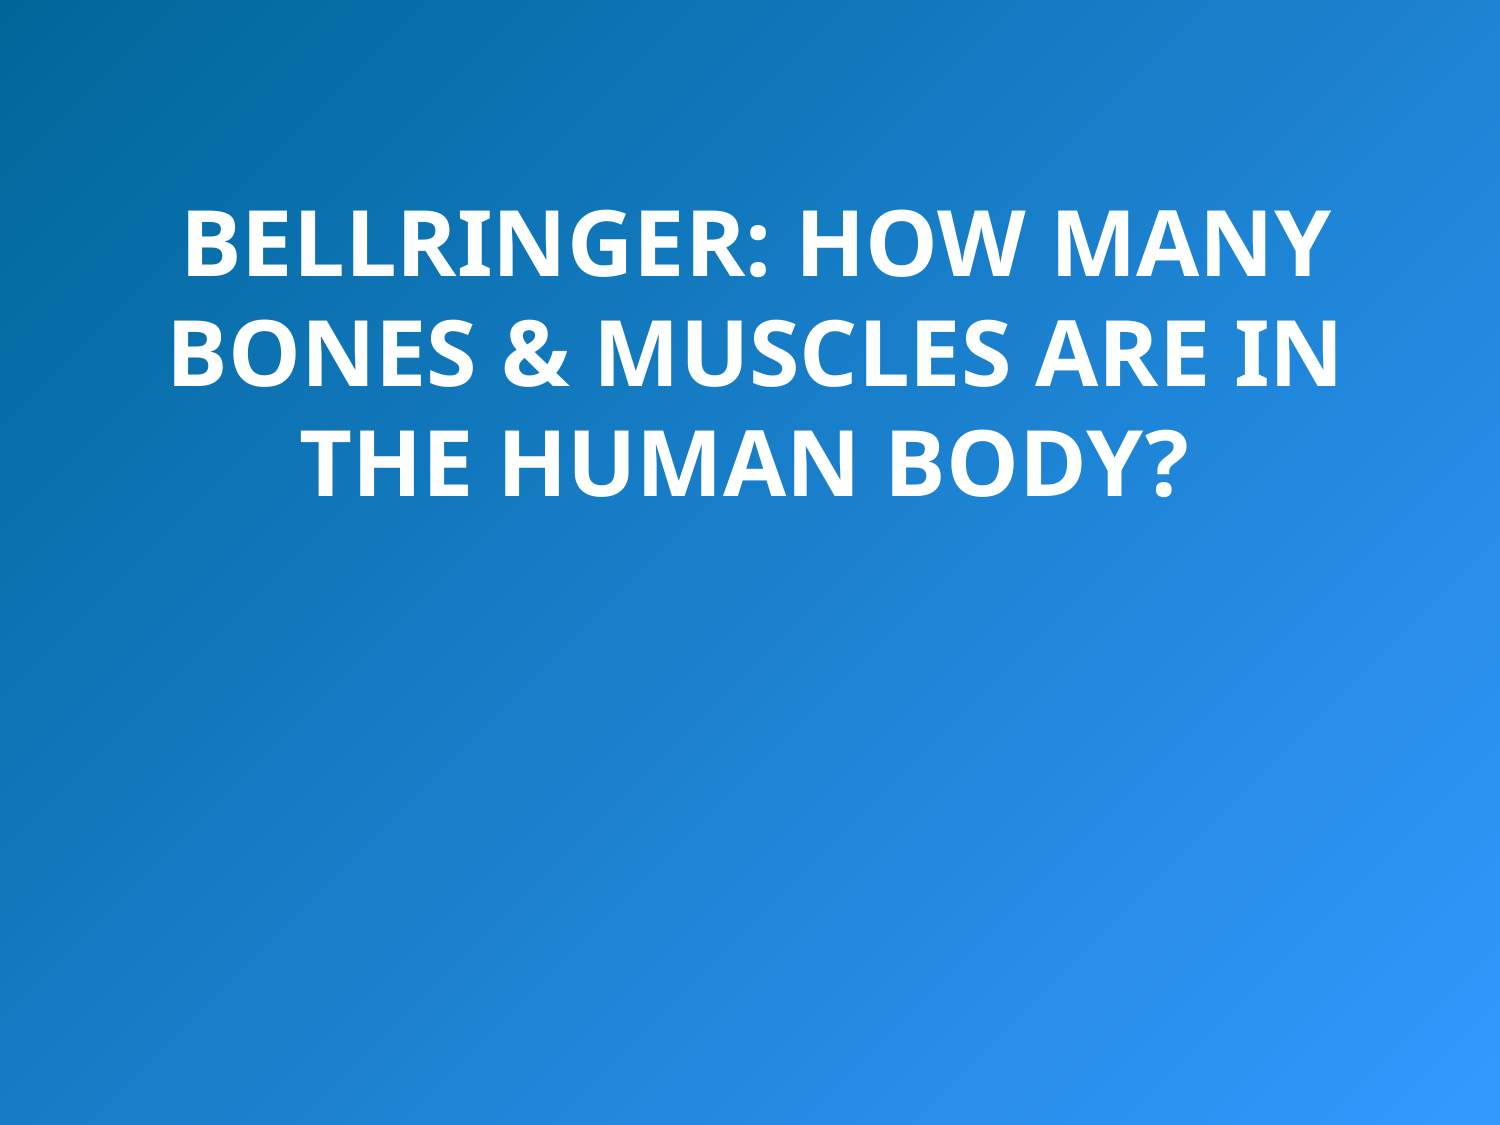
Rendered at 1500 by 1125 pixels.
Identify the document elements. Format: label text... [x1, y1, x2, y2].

title BELLRINGER: HOW MANY BONES & MUSCLES ARE IN THE HUMAN BODY? [62, 174, 1450, 525]
